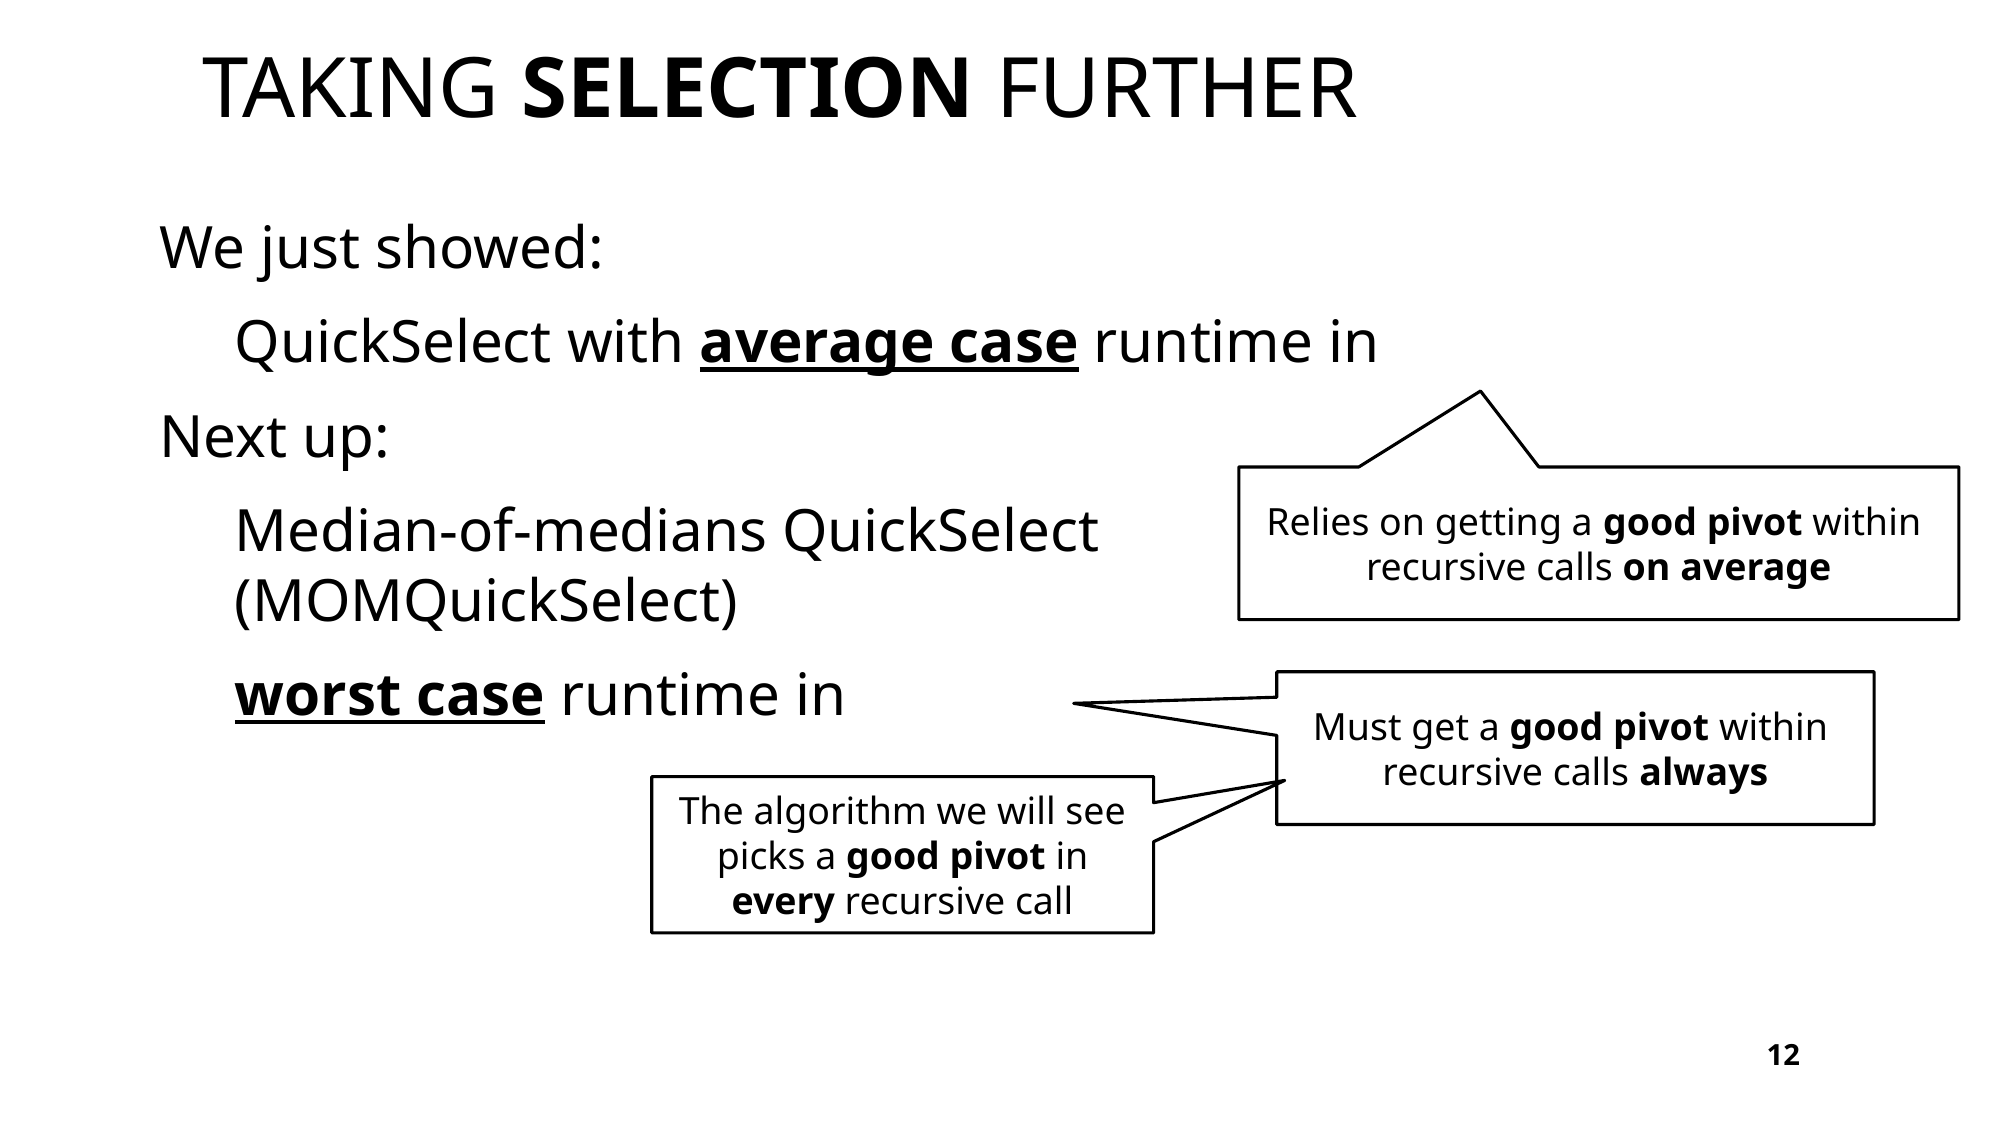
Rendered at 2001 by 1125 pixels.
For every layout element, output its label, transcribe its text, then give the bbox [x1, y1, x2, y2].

text_box The algorithm we will see picks a good pivot in every recursive call [650, 775, 1287, 935]
title Taking selection further [187, 0, 1813, 169]
slide_number 12 [1724, 1026, 1816, 1087]
